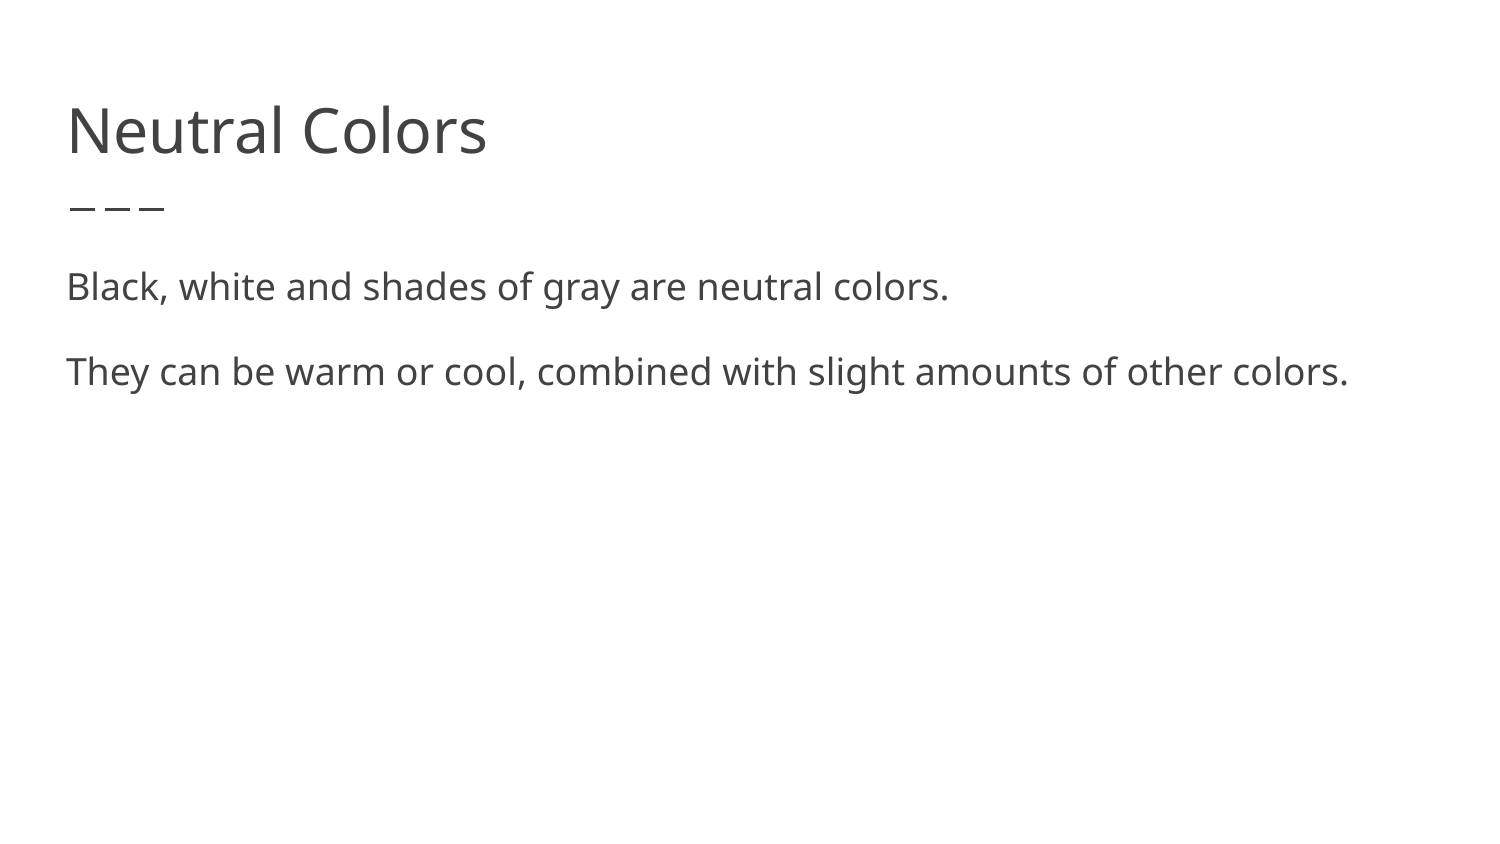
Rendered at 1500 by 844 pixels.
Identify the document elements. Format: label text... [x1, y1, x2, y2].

list Black, white and shades of gray are neutral colors. They can be warm or cool, combined with slight amounts of other colors. [51, 240, 1449, 750]
title Neutral Colors [51, 61, 1449, 182]
